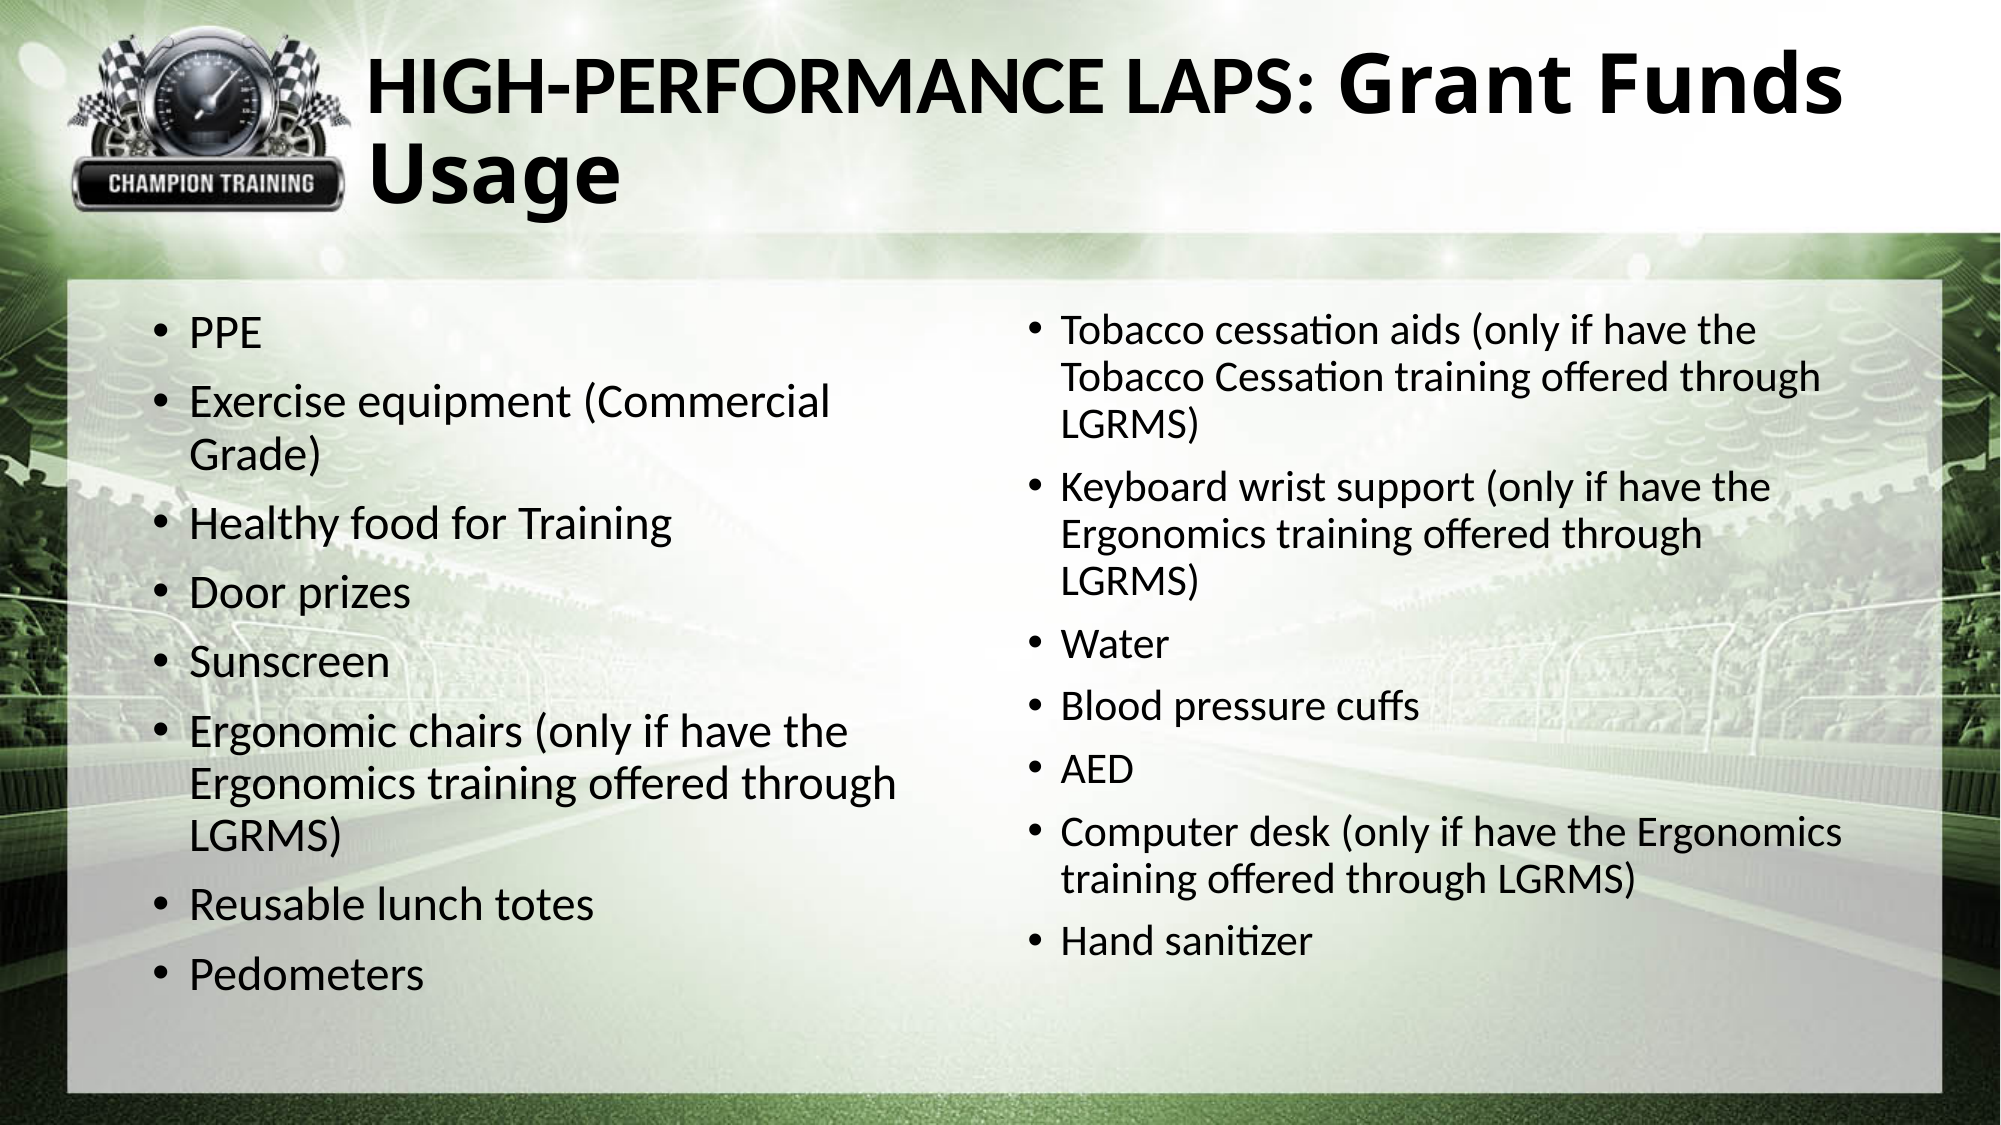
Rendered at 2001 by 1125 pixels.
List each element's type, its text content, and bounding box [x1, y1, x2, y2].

text_box HIGH-PERFORMANCE LAPS: Grant Funds Usage [351, 38, 2000, 226]
list PPE Exercise equipment (Commercial Grade) Healthy food for Training Door prizes Sunscreen Ergonomic chairs (only if have the Ergonomics training offered through LGRMS) Reusable lunch totes Pedometers [137, 299, 988, 1014]
picture [0, 0, 2001, 1125]
list Tobacco cessation aids (only if have the Tobacco Cessation training offered through LGRMS) Keyboard wrist support (only if have the Ergonomics training offered through LGRMS) Water Blood pressure cuffs AED Computer desk (only if have the Ergonomics training offered through LGRMS) Hand sanitizer [1012, 299, 1863, 1014]
